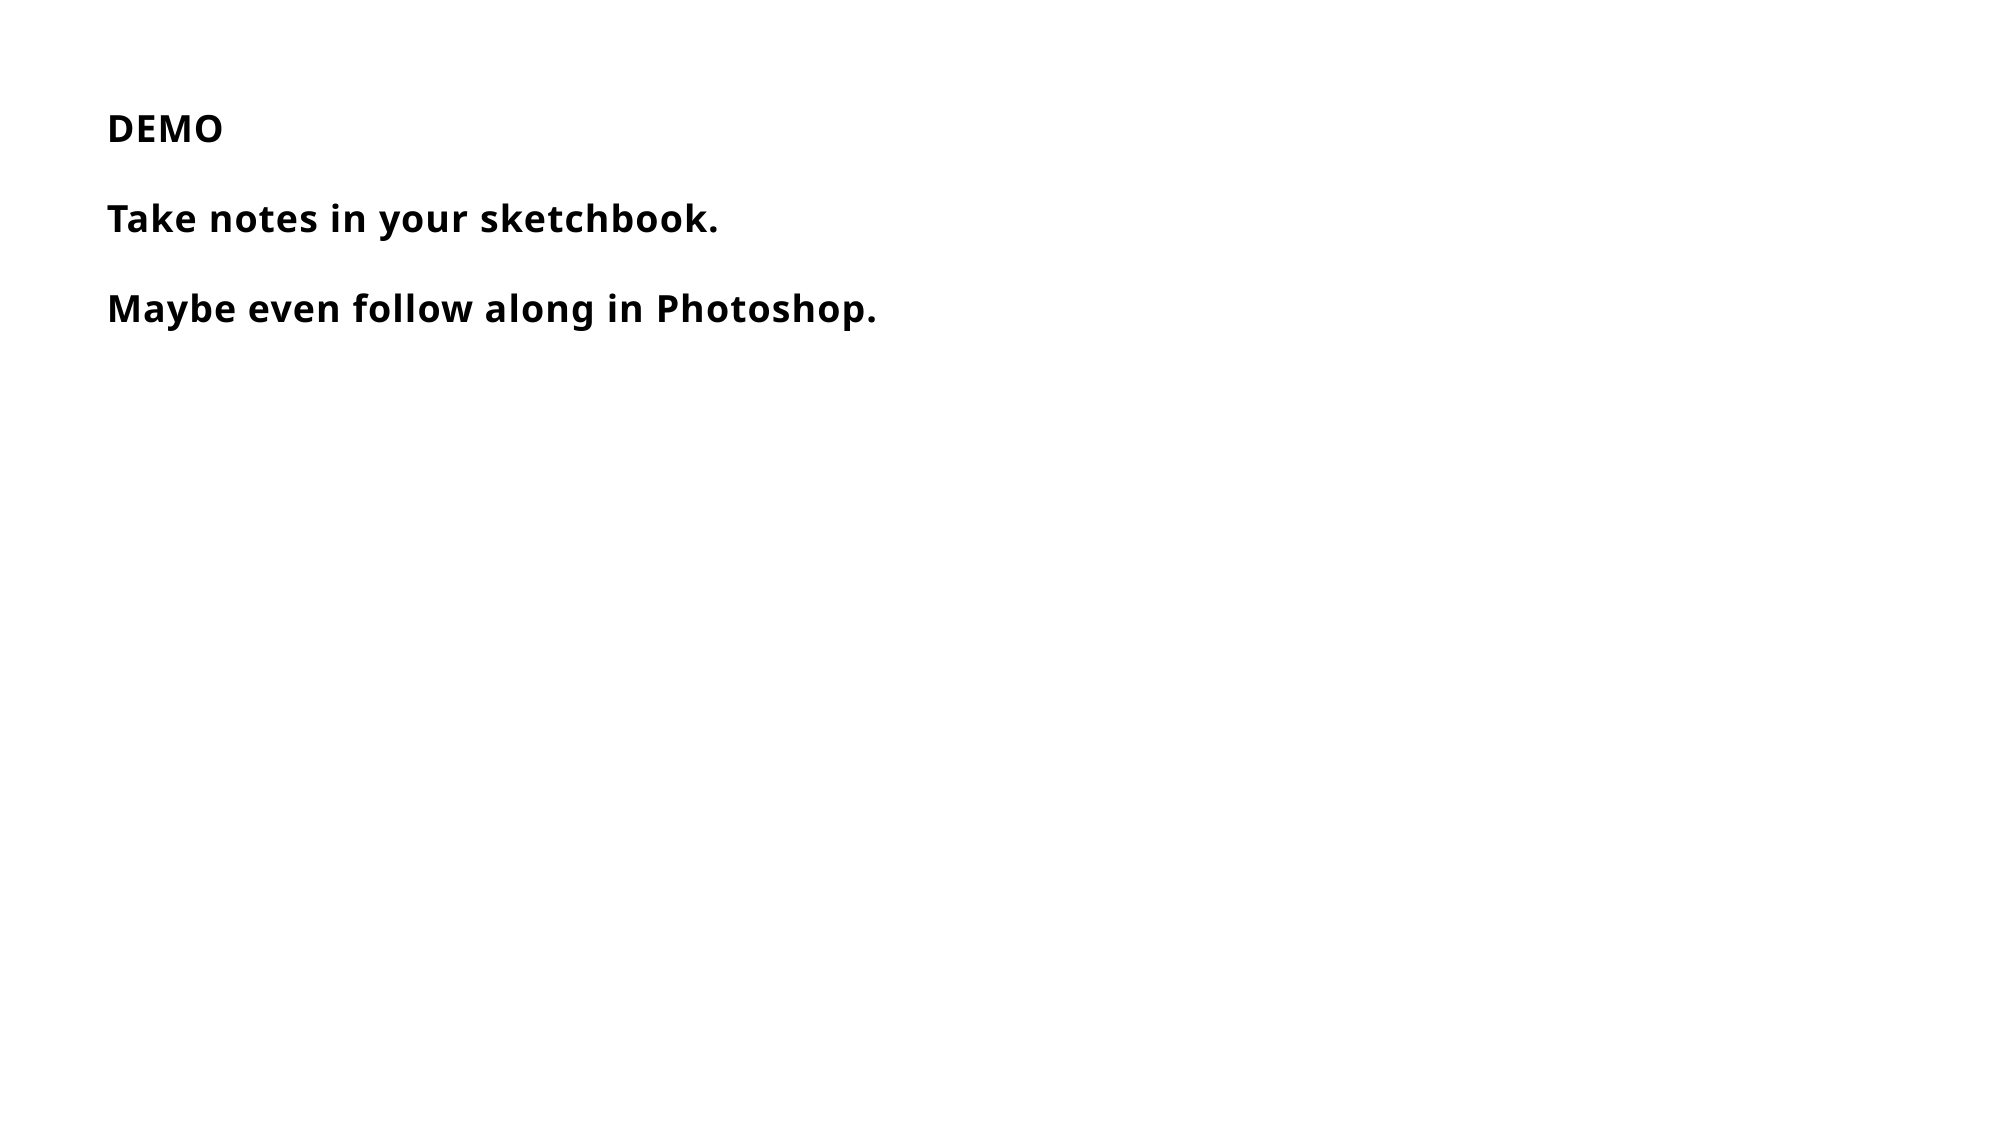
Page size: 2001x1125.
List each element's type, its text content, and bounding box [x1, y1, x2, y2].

text_box DEMO Take notes in your sketchbook. Maybe even follow along in Photoshop. [92, 97, 894, 338]
